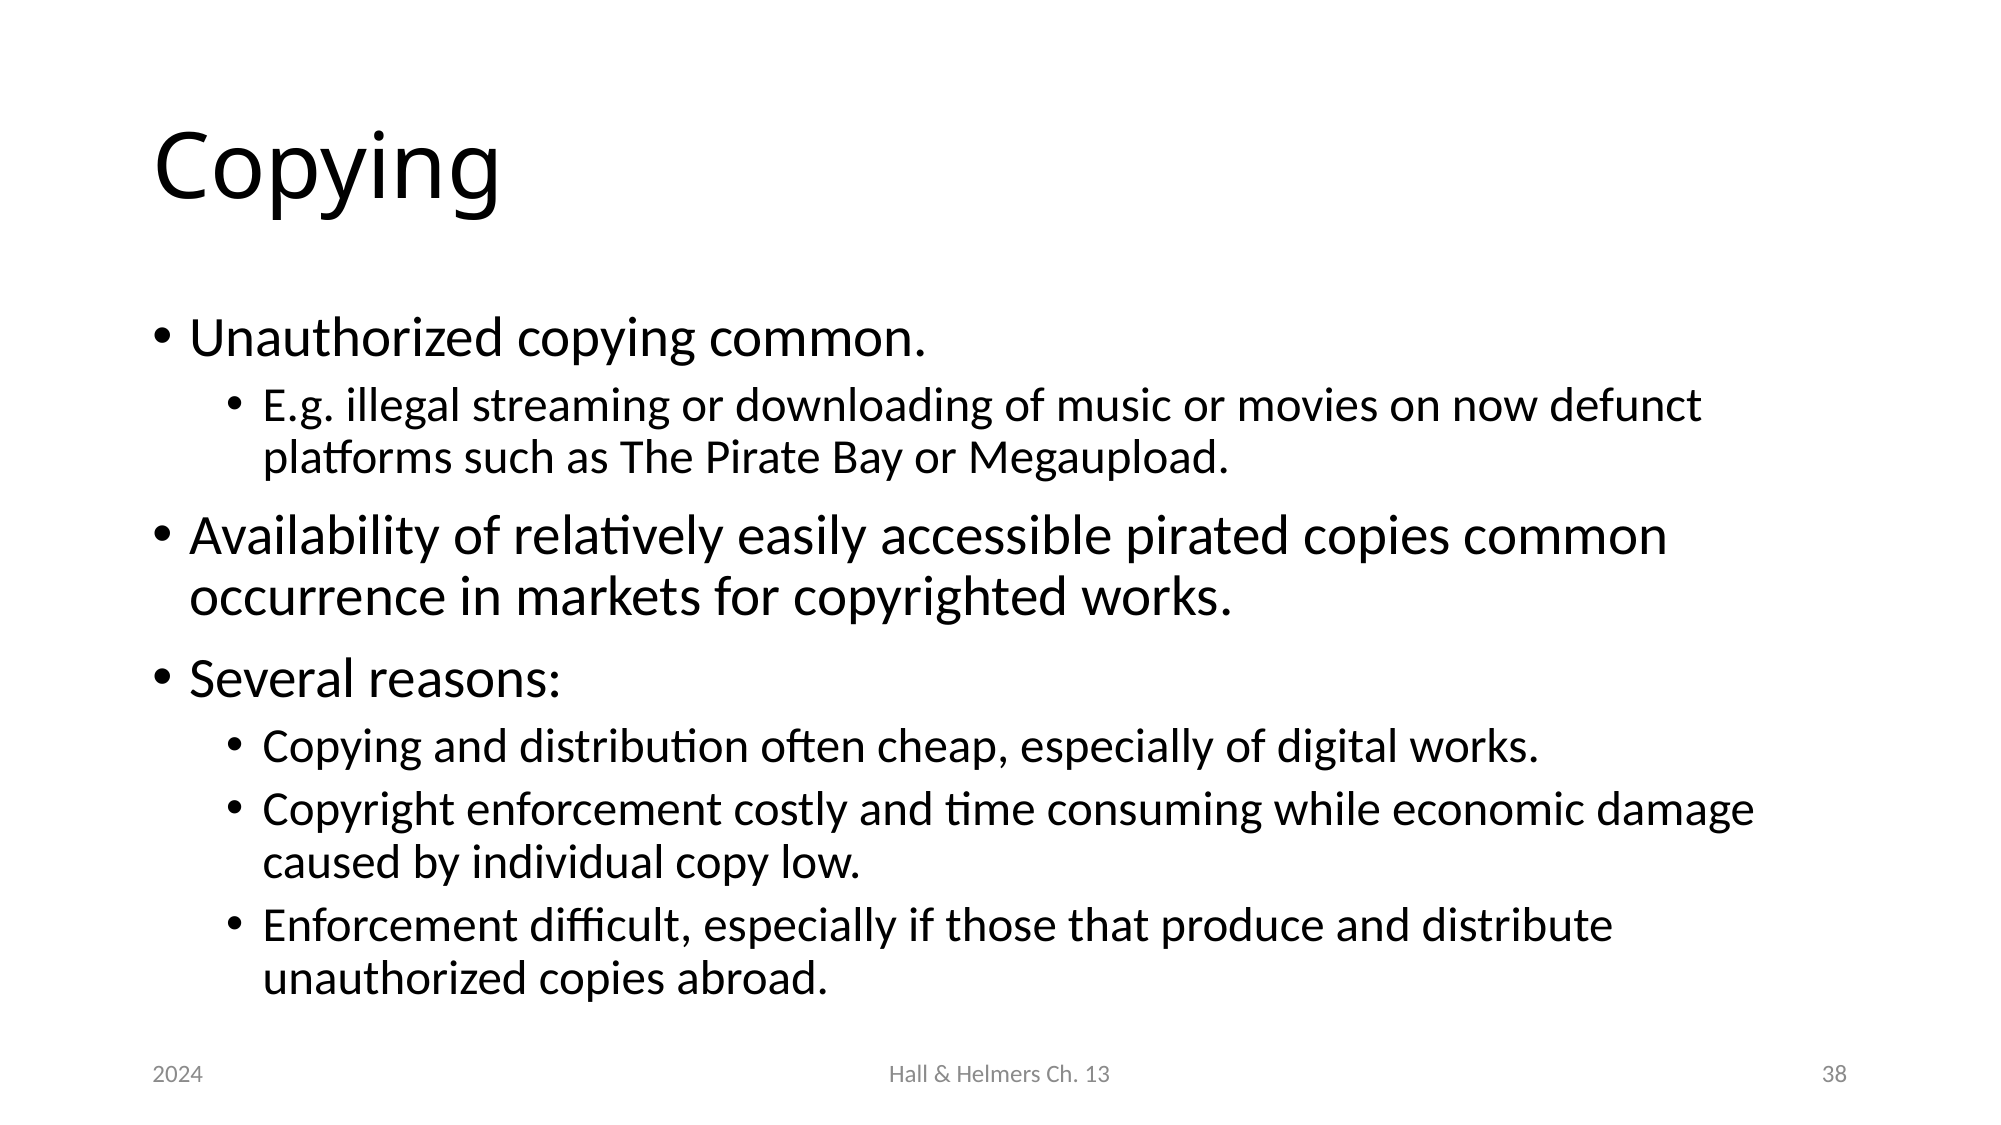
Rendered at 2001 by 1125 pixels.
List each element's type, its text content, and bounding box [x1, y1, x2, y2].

footer Hall & Helmers Ch. 13 [662, 1042, 1338, 1103]
title Copying [137, 59, 1863, 278]
list Unauthorized copying common. E.g. illegal streaming or downloading of music or movies on now defunct platforms such as The Pirate Bay or Megaupload. Availability of relatively easily accessible pirated copies common occurrence in markets for copyrighted works. Several reasons: Copying and distribution often cheap, especially of digital works. Copyright enforcement costly and time consuming while economic damage caused by individual copy low. Enforcement difficult, especially if those that produce and distribute unauthorized copies abroad. [137, 299, 1863, 1014]
slide_number 2024 [137, 1042, 588, 1103]
slide_number 38 [1412, 1042, 1863, 1103]
